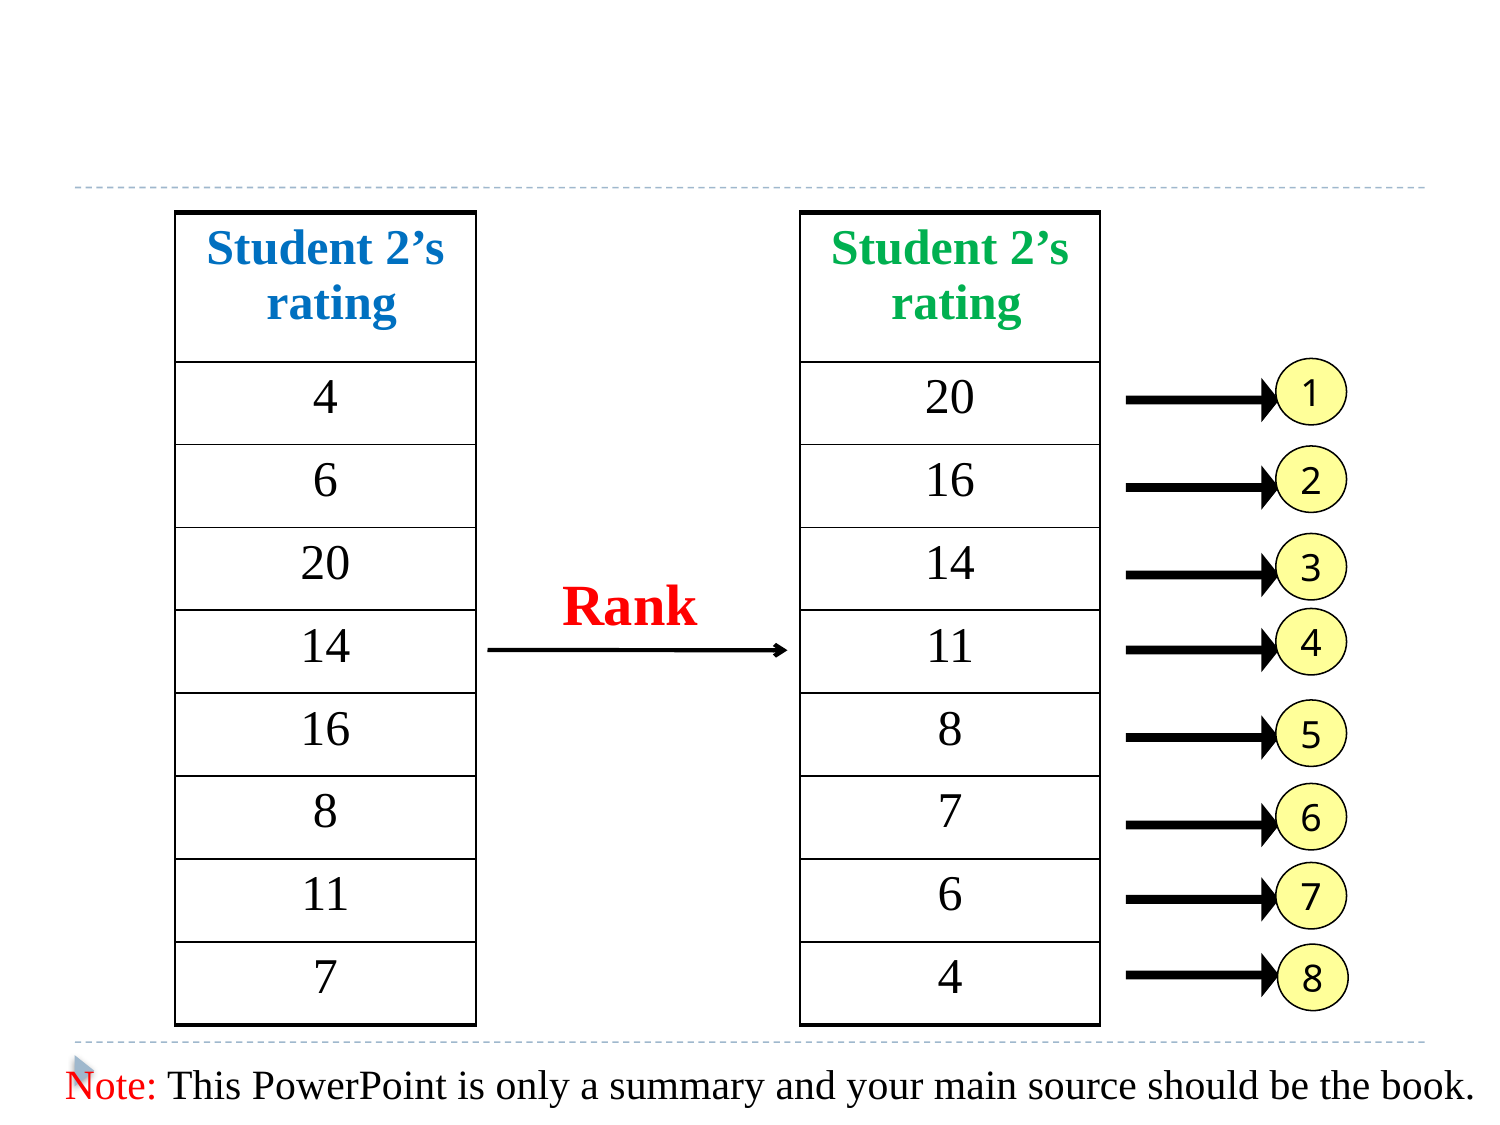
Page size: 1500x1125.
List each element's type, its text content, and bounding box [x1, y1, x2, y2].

text_box 3 [1275, 533, 1347, 600]
text_box [1125, 964, 1277, 986]
text_box [1125, 727, 1276, 748]
text_box 4 [1275, 608, 1347, 675]
table_cell 16 [801, 445, 1099, 527]
table_cell 8 [801, 694, 1099, 775]
text_box 7 [1275, 862, 1347, 929]
text_box Rank [549, 566, 725, 638]
table_cell 11 [801, 611, 1099, 692]
table_header Student 2’s rating [801, 215, 1099, 361]
text_box Note: This PowerPoint is only a summary and your main source should be the book. [50, 1050, 1500, 1115]
text_box [1125, 389, 1277, 411]
table_cell 11 [176, 860, 475, 941]
text_box 6 [1275, 783, 1347, 850]
text_box [1125, 889, 1276, 910]
table_cell 8 [176, 777, 475, 858]
text_box [1125, 814, 1277, 836]
table_cell 6 [176, 445, 475, 527]
text_box 1 [1275, 358, 1347, 425]
table_cell 20 [176, 528, 475, 609]
table_cell 4 [176, 363, 475, 444]
text_box 5 [1275, 699, 1347, 767]
table_cell 16 [176, 694, 475, 775]
table_cell 7 [801, 777, 1099, 858]
table_cell 7 [176, 943, 475, 1023]
table_header Student 2’s rating [176, 215, 475, 361]
table_cell 4 [801, 943, 1099, 1023]
table_cell 14 [176, 611, 475, 692]
text_box [1125, 639, 1277, 661]
table_cell 6 [801, 860, 1099, 941]
text_box [1125, 564, 1277, 586]
text_box 8 [1277, 944, 1349, 1011]
text_box 2 [1275, 445, 1347, 513]
table_cell 14 [801, 528, 1099, 609]
table_cell 20 [801, 363, 1099, 444]
text_box [1125, 477, 1277, 498]
